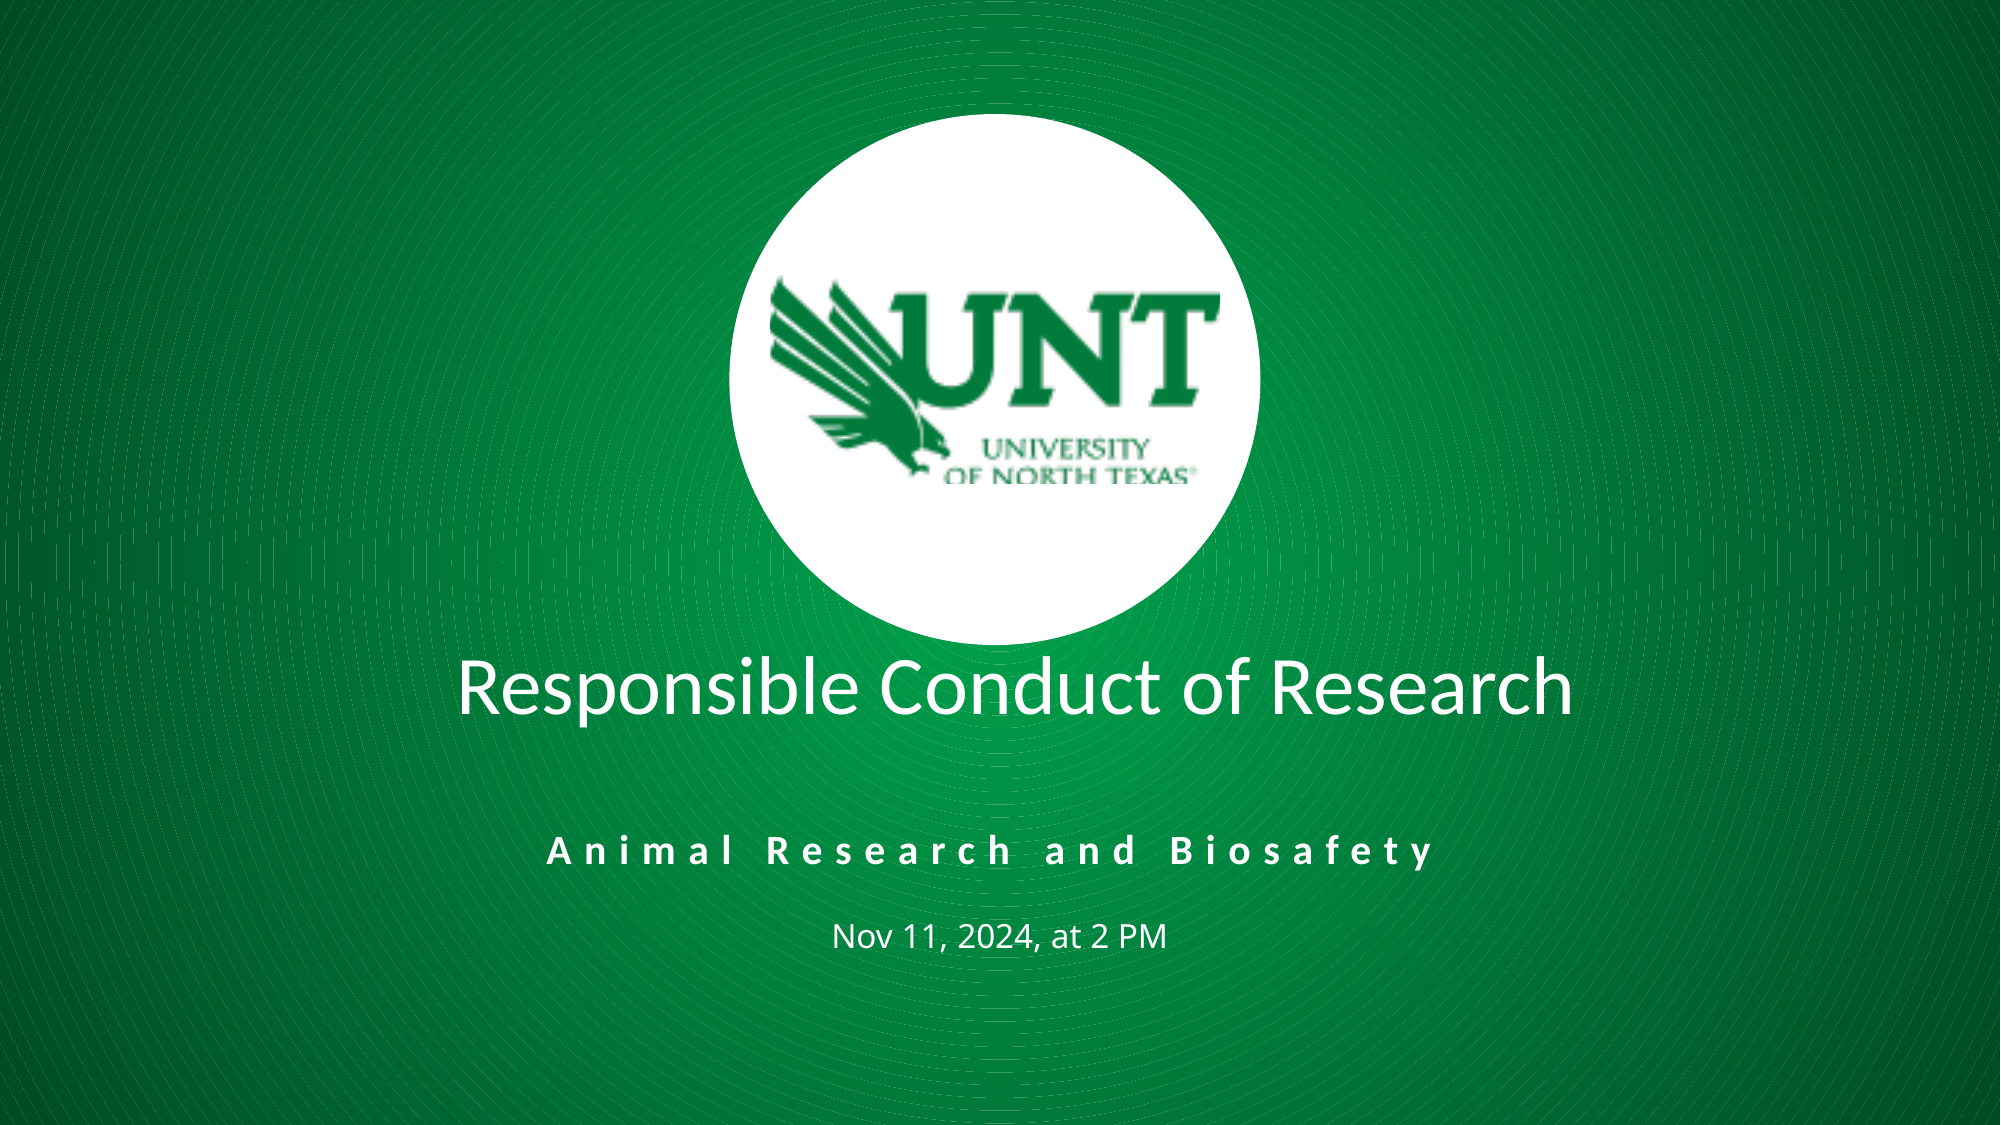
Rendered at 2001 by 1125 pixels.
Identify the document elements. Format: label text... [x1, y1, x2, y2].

list Animal Research and Biosafety Nov 11, 2024, at 2 PM [452, 821, 1548, 1094]
list Responsible Conduct of Research [351, 635, 1663, 708]
